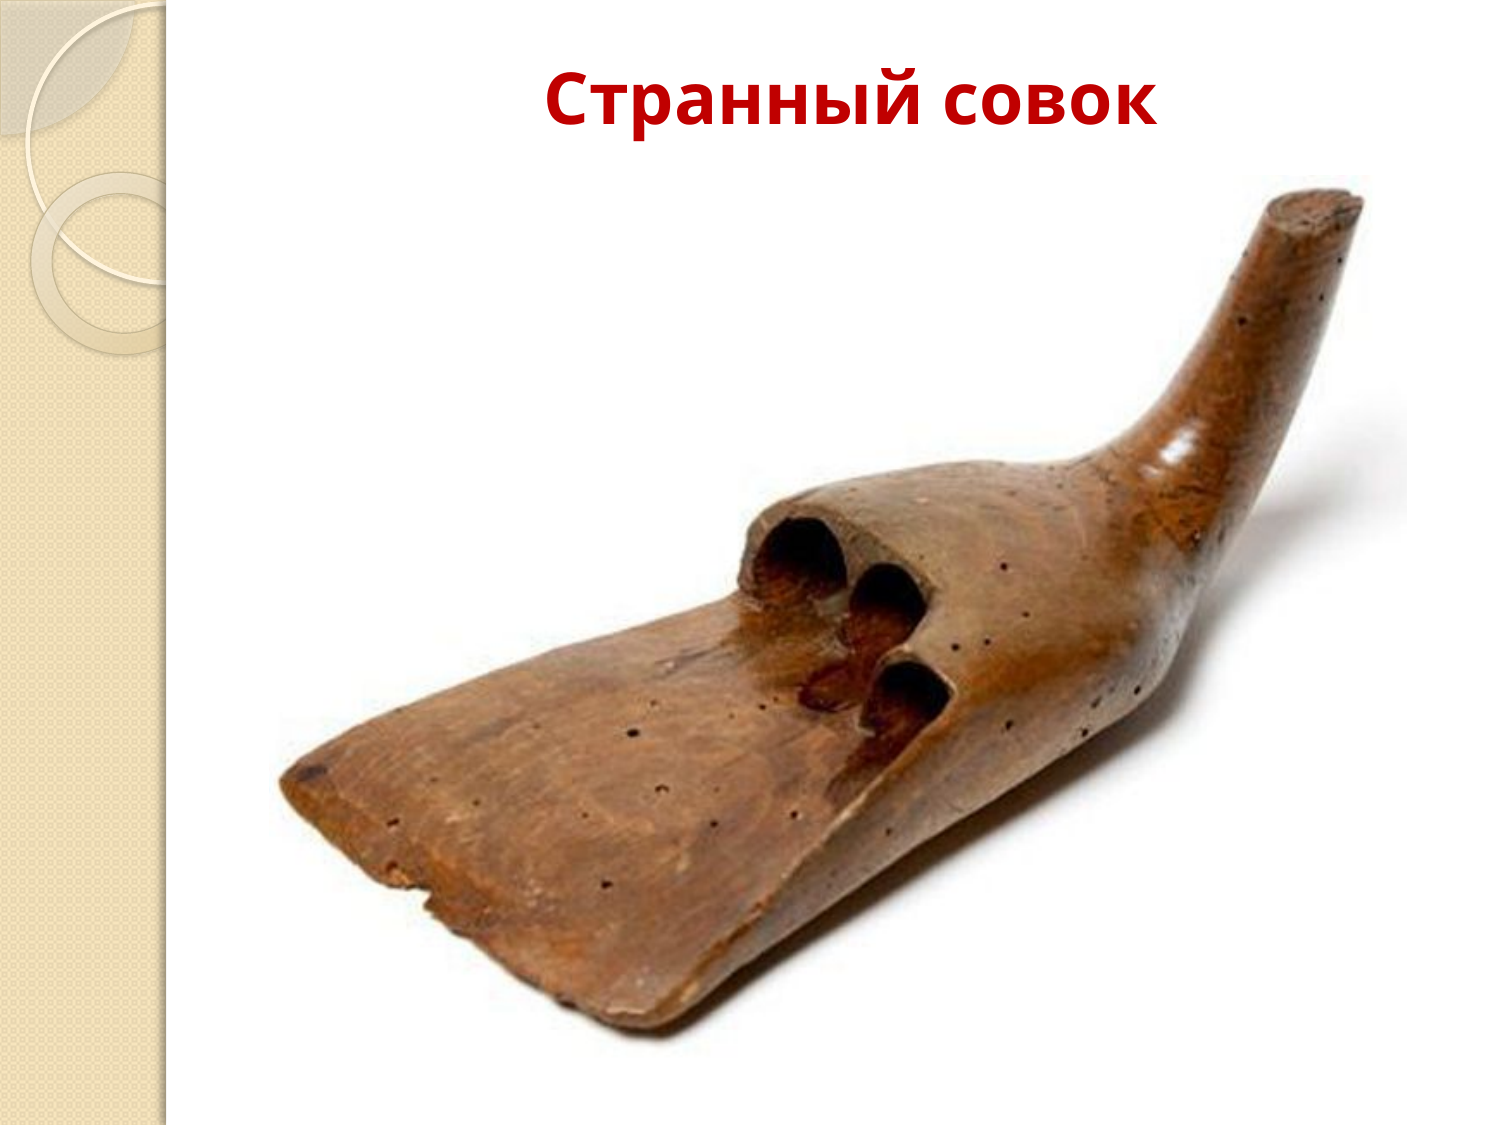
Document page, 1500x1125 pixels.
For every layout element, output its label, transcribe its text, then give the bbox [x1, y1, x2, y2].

title Странный совок [235, 45, 1466, 233]
picture [269, 175, 1407, 1062]
